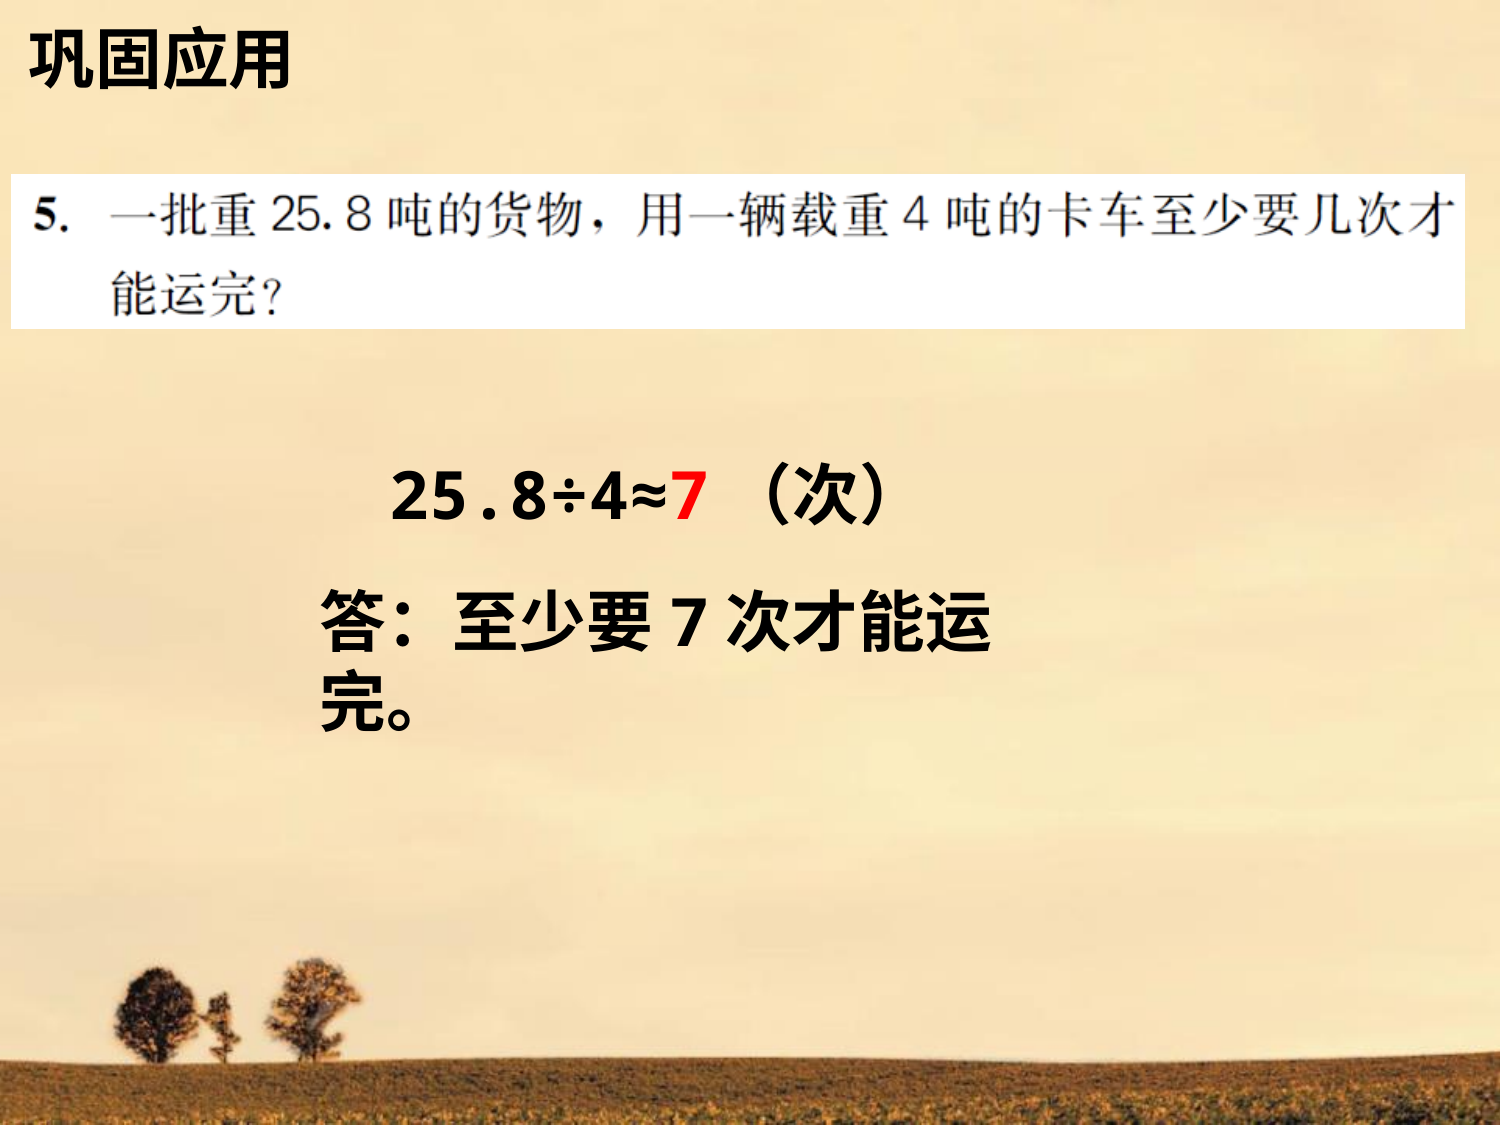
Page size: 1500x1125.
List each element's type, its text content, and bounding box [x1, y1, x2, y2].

text_box 巩固应用 [13, 9, 375, 105]
text_box 答：至少要7次才能运完。 [304, 572, 1137, 747]
text_box 25.8÷4≈7（次） [374, 445, 1289, 540]
picture [0, 0, 1500, 1125]
